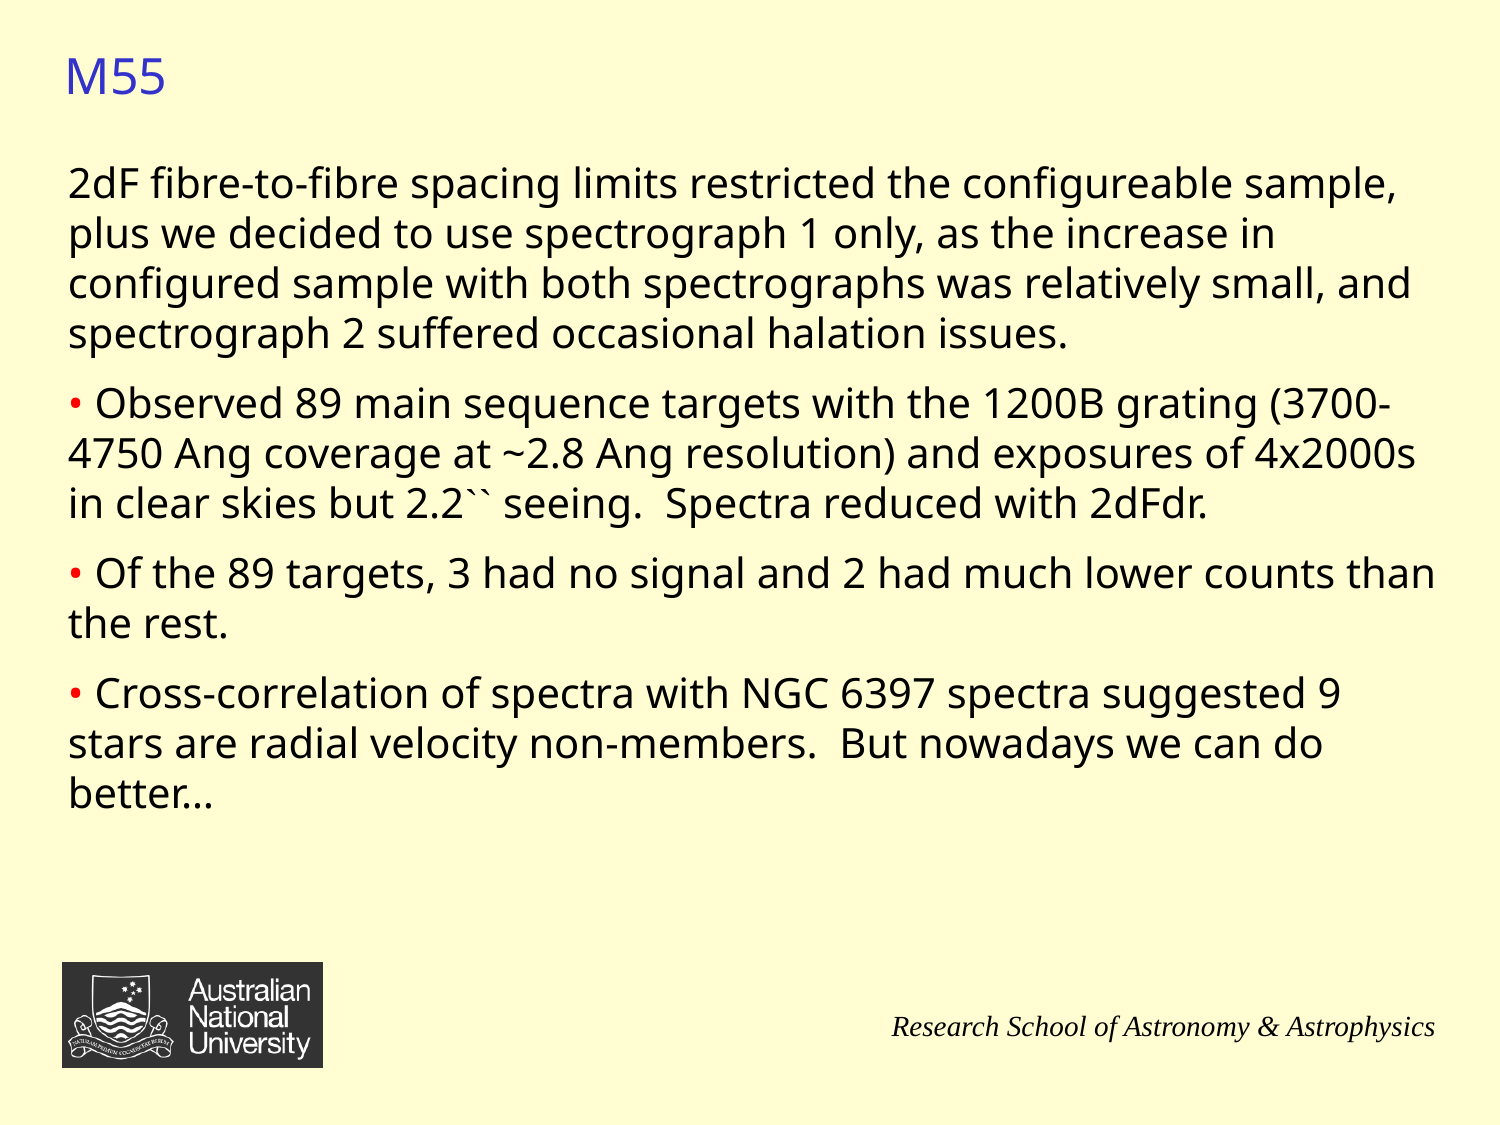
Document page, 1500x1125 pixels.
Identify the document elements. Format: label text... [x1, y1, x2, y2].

text_box 2dF fibre-to-fibre spacing limits restricted the configureable sample, plus we decided to use spectrograph 1 only, as the increase in configured sample with both spectrographs was relatively small, and spectrograph 2 suffered occasional halation issues. • Observed 89 main sequence targets with the 1200B grating (3700-4750 Ang coverage at ~2.8 Ang resolution) and exposures of 4x2000s in clear skies but 2.2`` seeing. Spectra reduced with 2dFdr. • Of the 89 targets, 3 had no signal and 2 had much lower counts than the rest. • Cross-correlation of spectra with NGC 6397 spectra suggested 9 stars are radial velocity non-members. But nowadays we can do better… [53, 149, 1454, 825]
text_box M55 [50, 37, 1425, 113]
text_box Research School of Astronomy & Astrophysics [412, 999, 1463, 1050]
picture [62, 962, 324, 1068]
